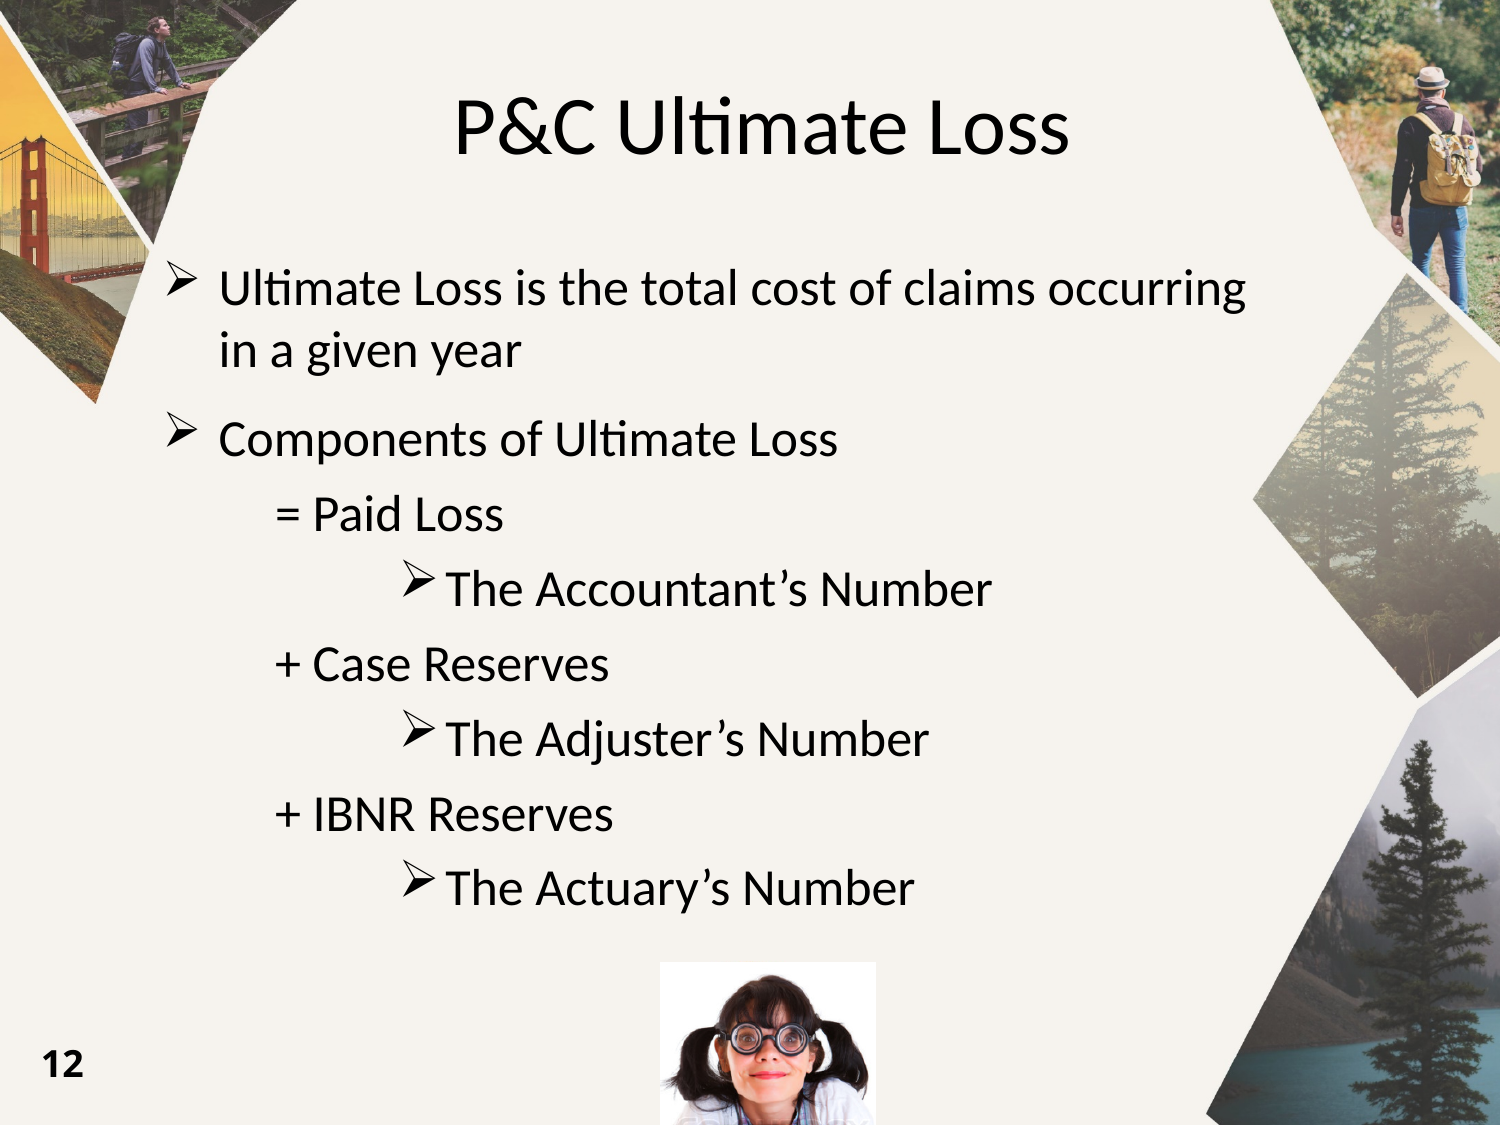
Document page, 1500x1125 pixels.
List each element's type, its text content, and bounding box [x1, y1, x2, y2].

text_box 12 [24, 1025, 100, 1106]
picture [0, 0, 1500, 1125]
text_box Ultimate Loss is the total cost of claims occurring in a given year Components of Ultimate Loss = Paid Loss The Accountant’s Number + Case Reserves The Adjuster’s Number + IBNR Reserves The Actuary’s Number [162, 187, 1263, 1000]
text_box P&C Ultimate Loss [199, 79, 1325, 175]
